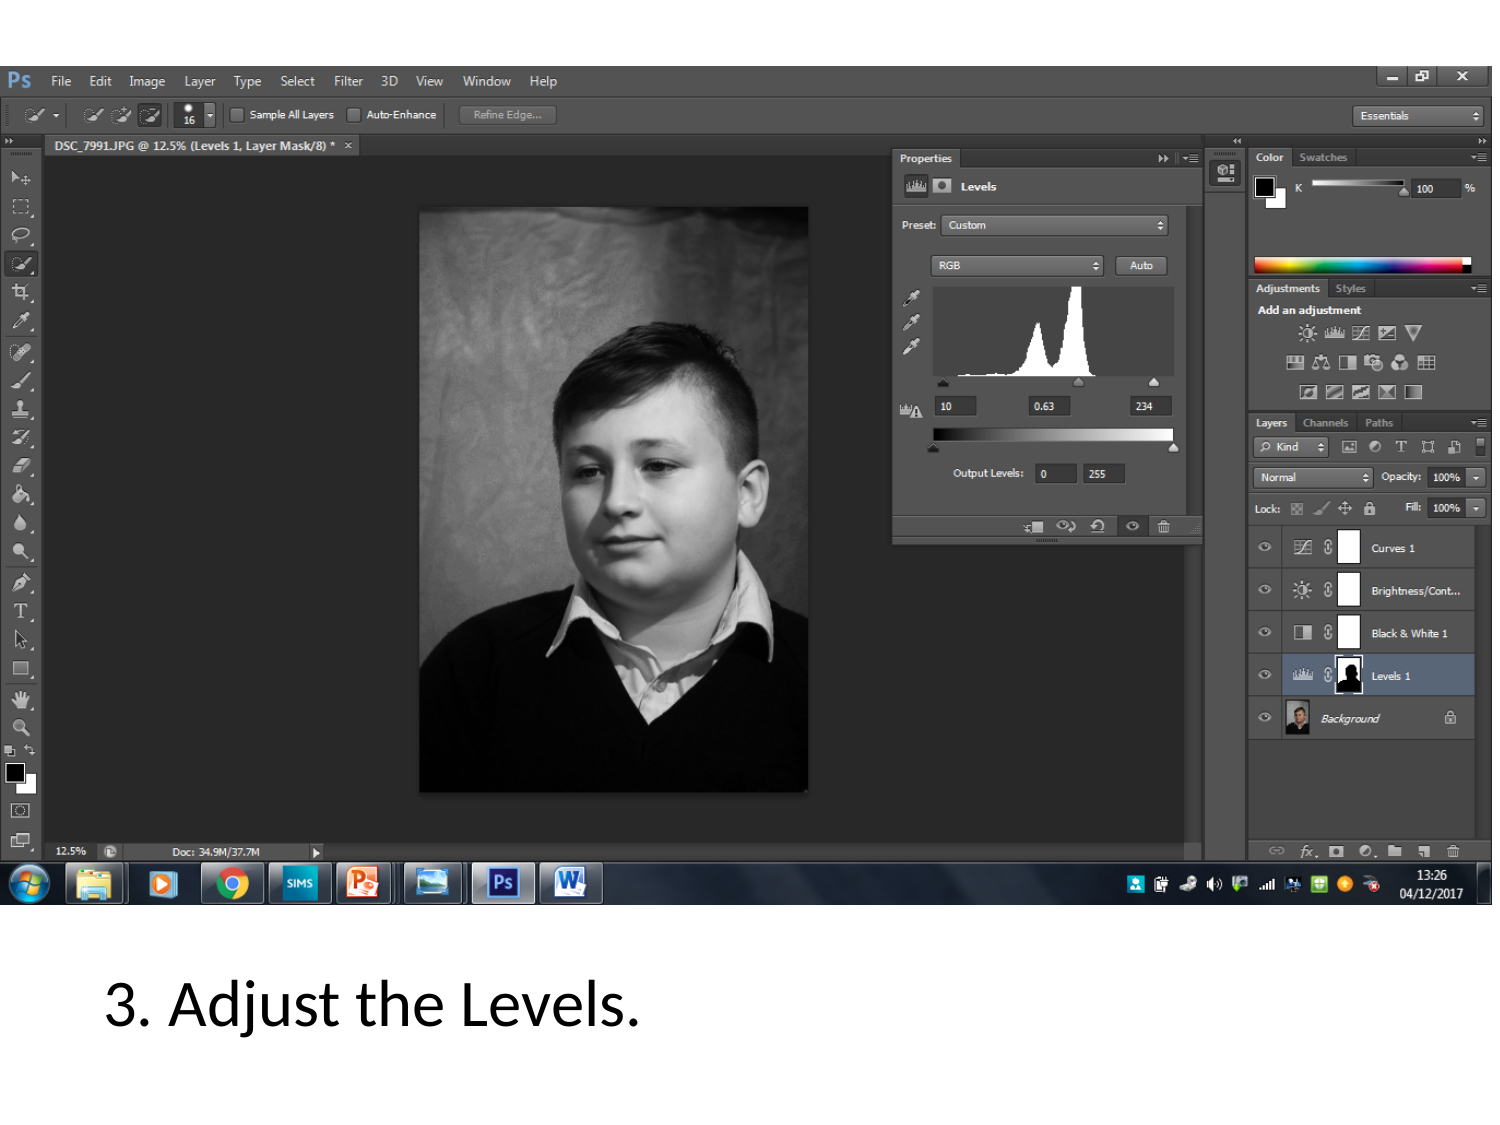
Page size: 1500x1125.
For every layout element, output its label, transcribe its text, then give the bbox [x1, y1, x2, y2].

picture [0, 66, 1492, 906]
text_box 3. Adjust the Levels. [88, 952, 1128, 1047]
